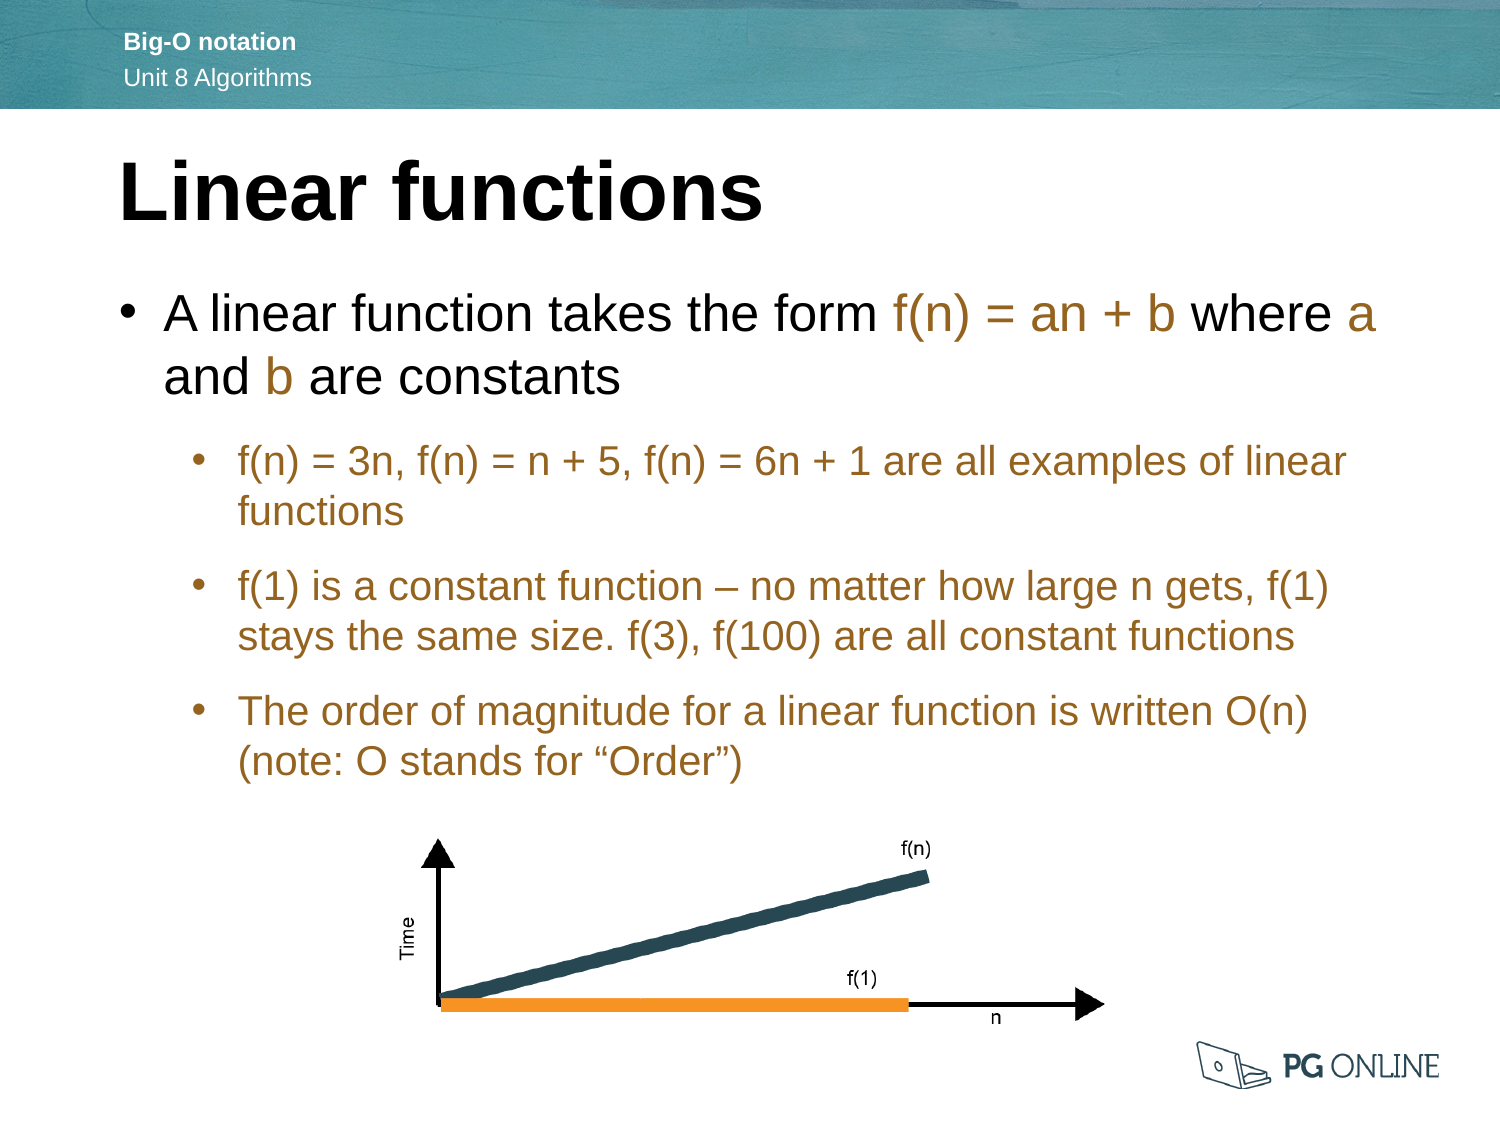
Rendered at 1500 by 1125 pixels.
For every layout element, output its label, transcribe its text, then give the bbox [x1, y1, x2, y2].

list Linear functions [118, 148, 1401, 259]
picture [0, 0, 1500, 109]
picture [390, 823, 1110, 1033]
list A linear function takes the form f(n) = an + b where a and b are constants f(n) = 3n, f(n) = n + 5, f(n) = 6n + 1 are all examples of linear functions f(1) is a constant function – no matter how large n gets, f(1) stays the same size. f(3), f(100) are all constant functions The order of magnitude for a linear function is written O(n) (note: O stands for “Order”) [118, 279, 1398, 1033]
